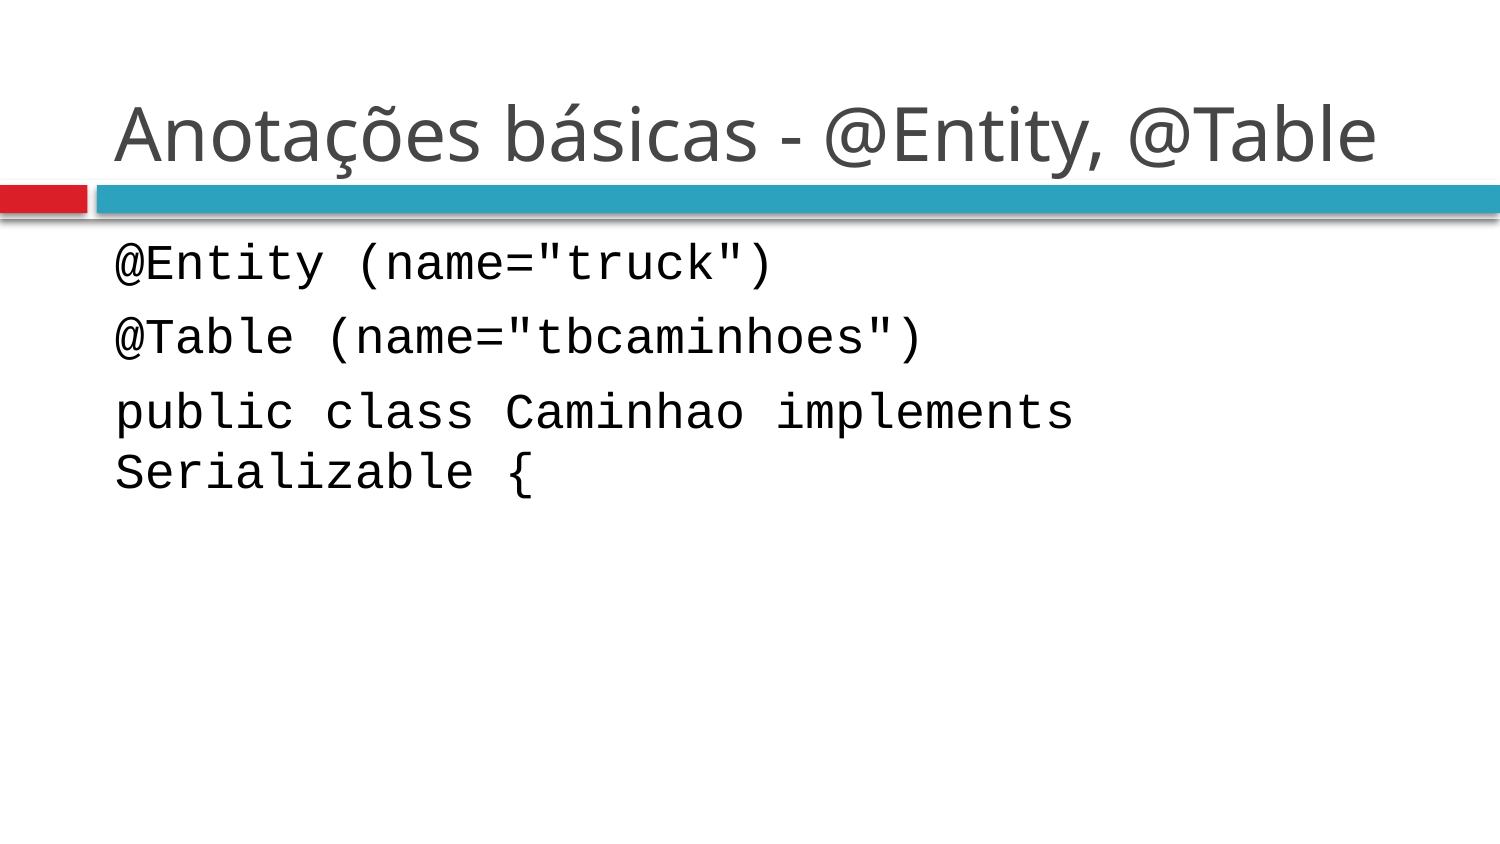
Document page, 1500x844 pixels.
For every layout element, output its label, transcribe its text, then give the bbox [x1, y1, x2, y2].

title Anotações básicas - @Entity, @Table [99, 19, 1438, 185]
list @Entity (name="truck") @Table (name="tbcaminhoes") public class Caminhao implements Serializable { [99, 221, 1438, 760]
